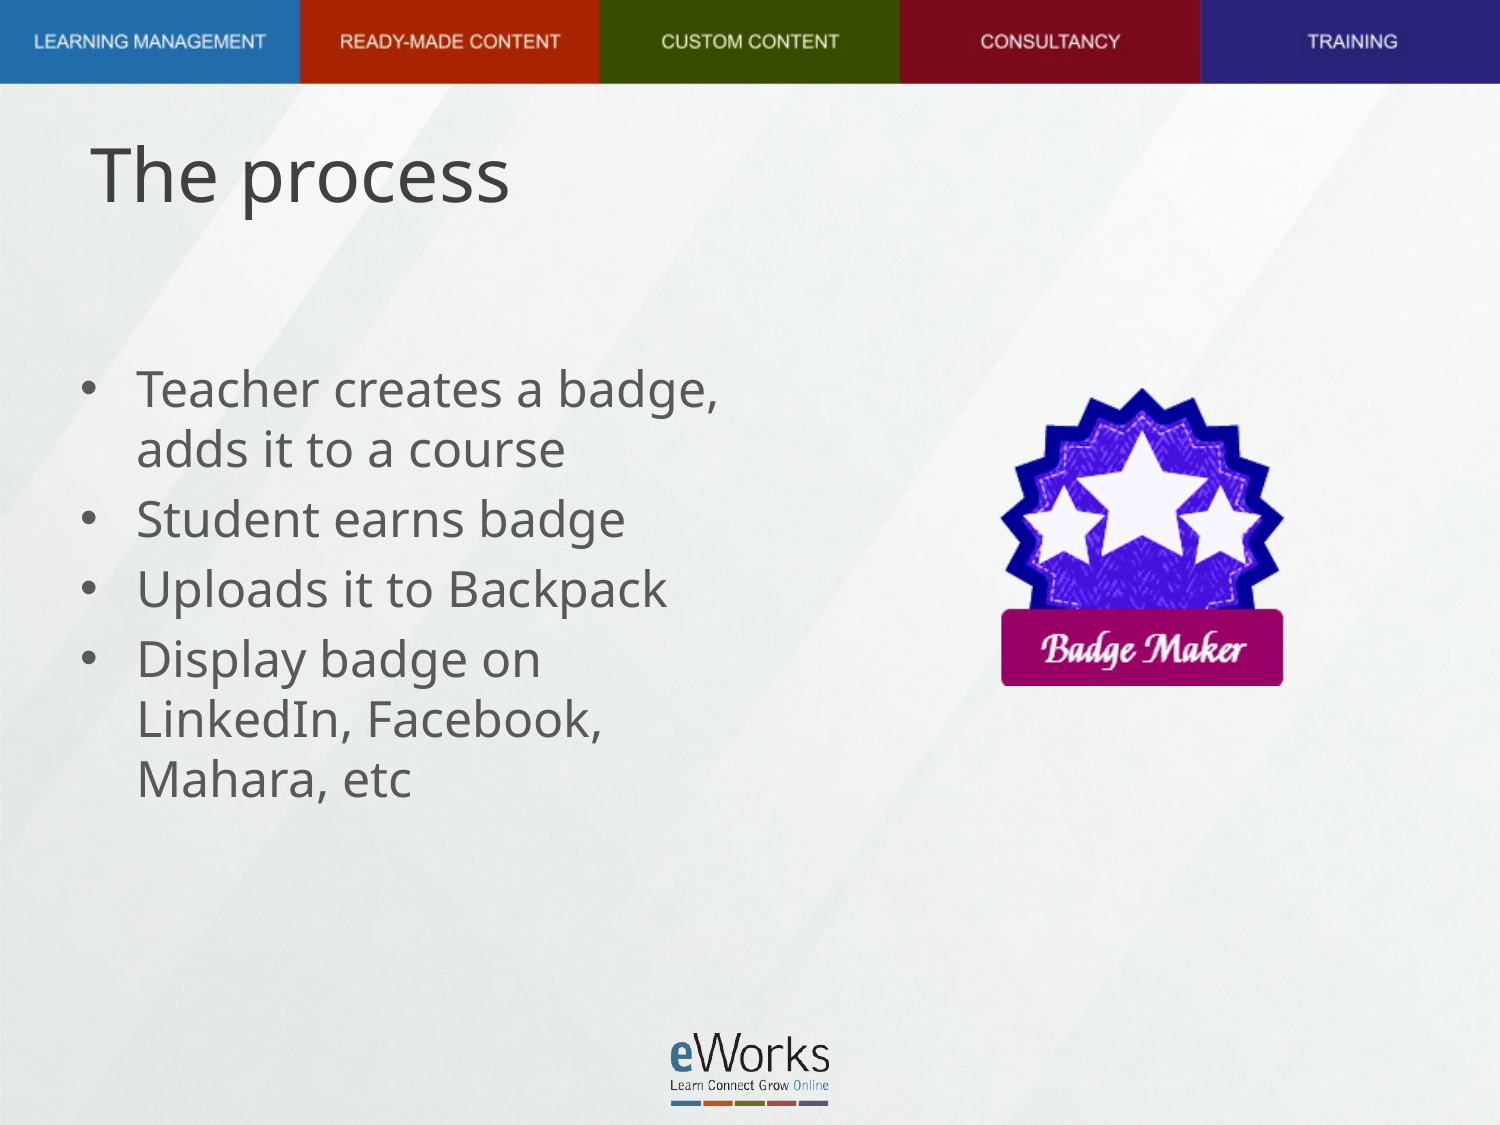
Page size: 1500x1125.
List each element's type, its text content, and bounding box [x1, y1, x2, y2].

picture [0, 0, 1500, 1125]
title The process [75, 101, 1425, 244]
list Teacher creates a badge, adds it to a course Student earns badge Uploads it to Backpack Display badge on LinkedIn, Facebook, Mahara, etc [64, 349, 764, 1093]
